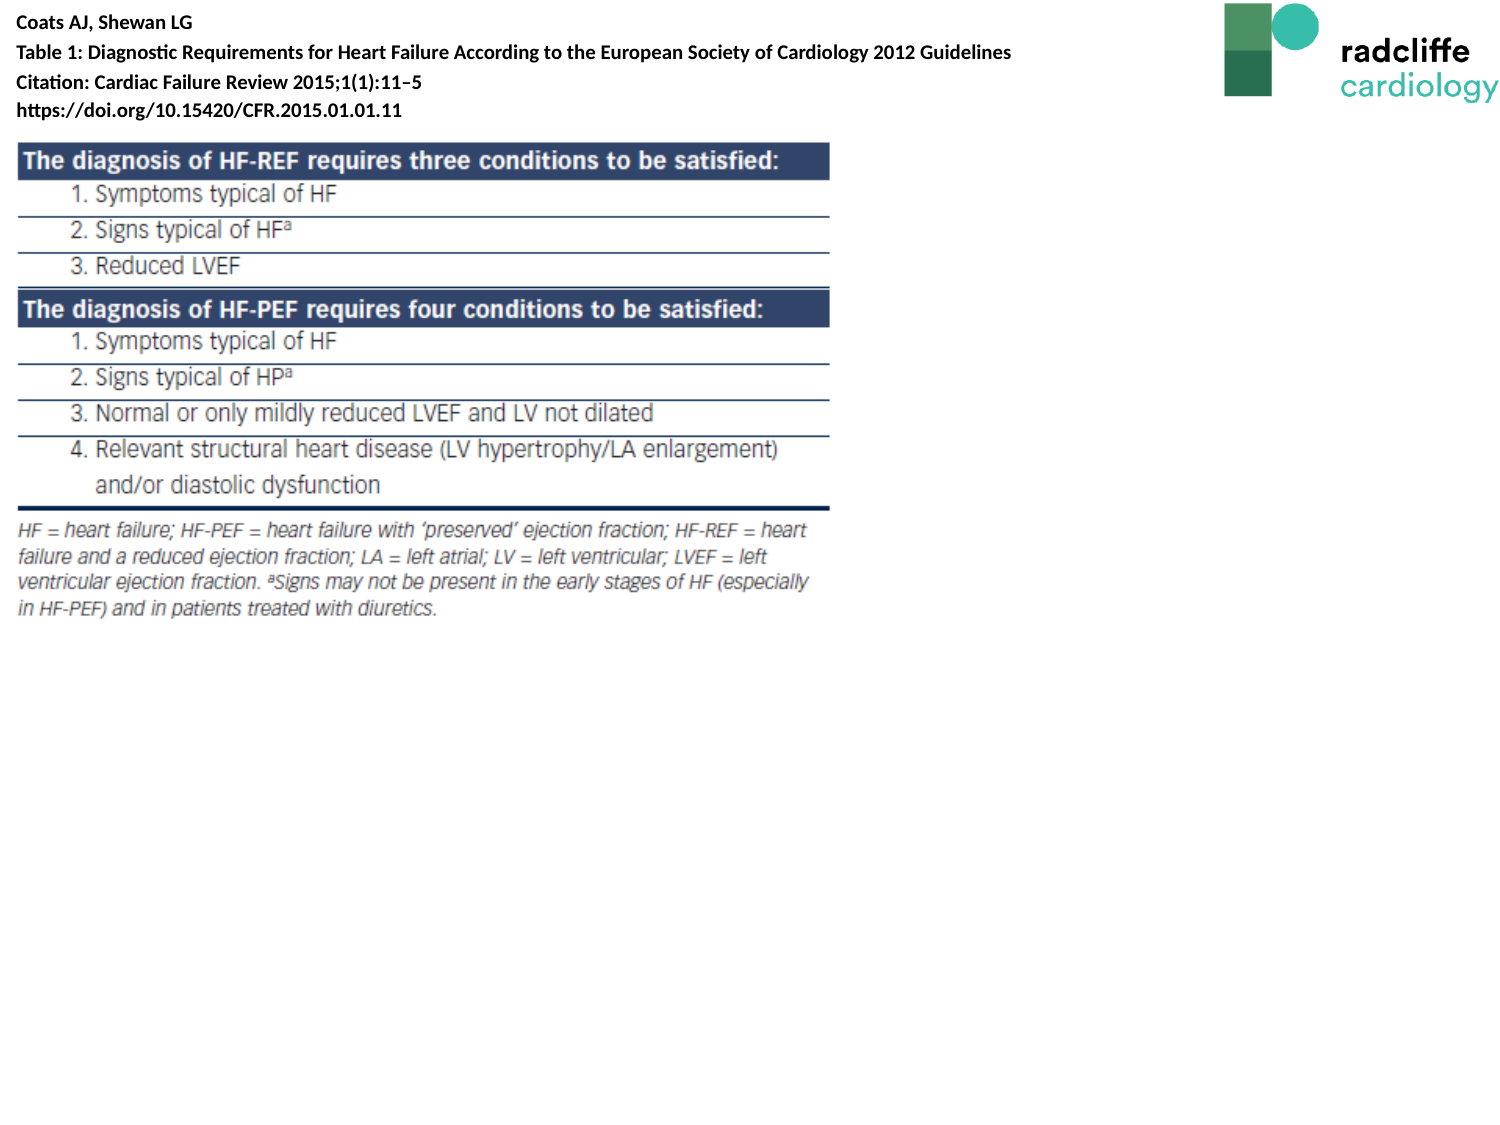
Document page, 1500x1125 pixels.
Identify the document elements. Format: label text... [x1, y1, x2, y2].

text_box Citation: Cardiac Failure Review 2015;1(1):11–5 [1, 60, 1224, 89]
text_box Coats AJ, Shewan LG [1, 1, 939, 31]
text_box https://doi.org/10.15420/CFR.2015.01.01.11 [1, 89, 1500, 129]
picture [1224, 1, 1499, 104]
picture [1, 124, 844, 630]
text_box Table 1: Diagnostic Requirements for Heart Failure According to the European Society of Cardiology 2012 Guidelines [1, 31, 1224, 60]
